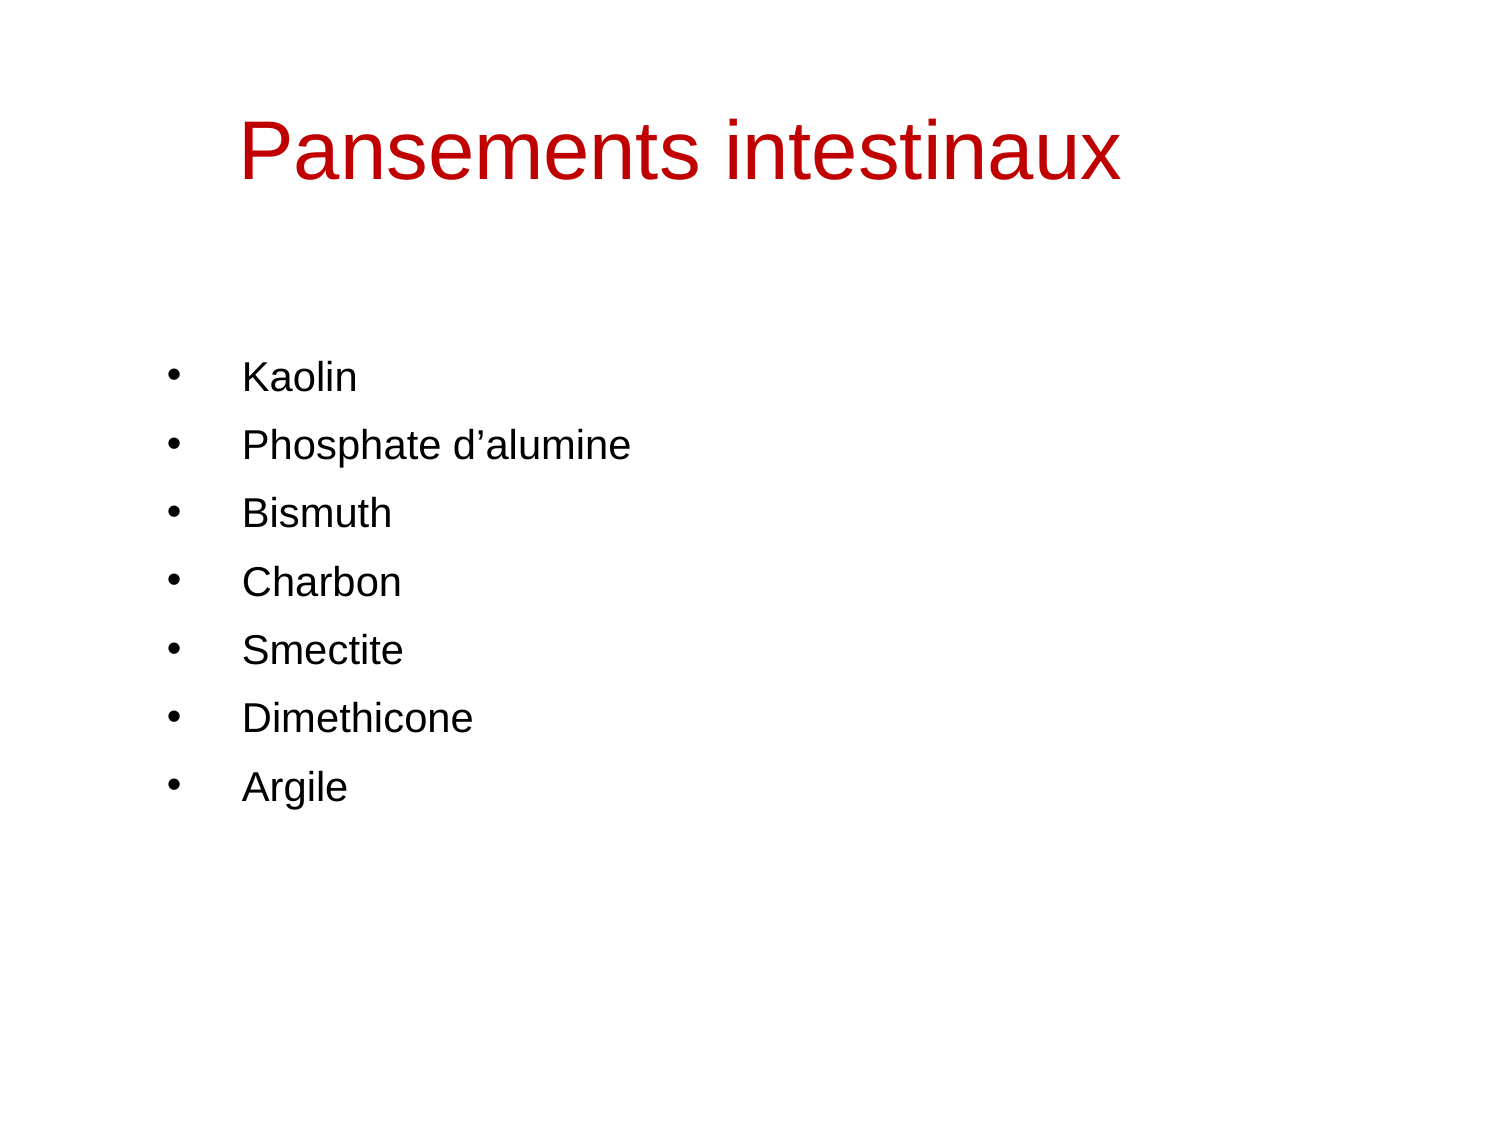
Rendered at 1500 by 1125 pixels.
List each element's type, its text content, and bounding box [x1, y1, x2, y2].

subtitle Kaolin Phosphate d’alumine Bismuth Charbon Smectite Dimethicone Argile [76, 332, 1356, 1051]
title Pansements intestinaux [42, 81, 1318, 211]
